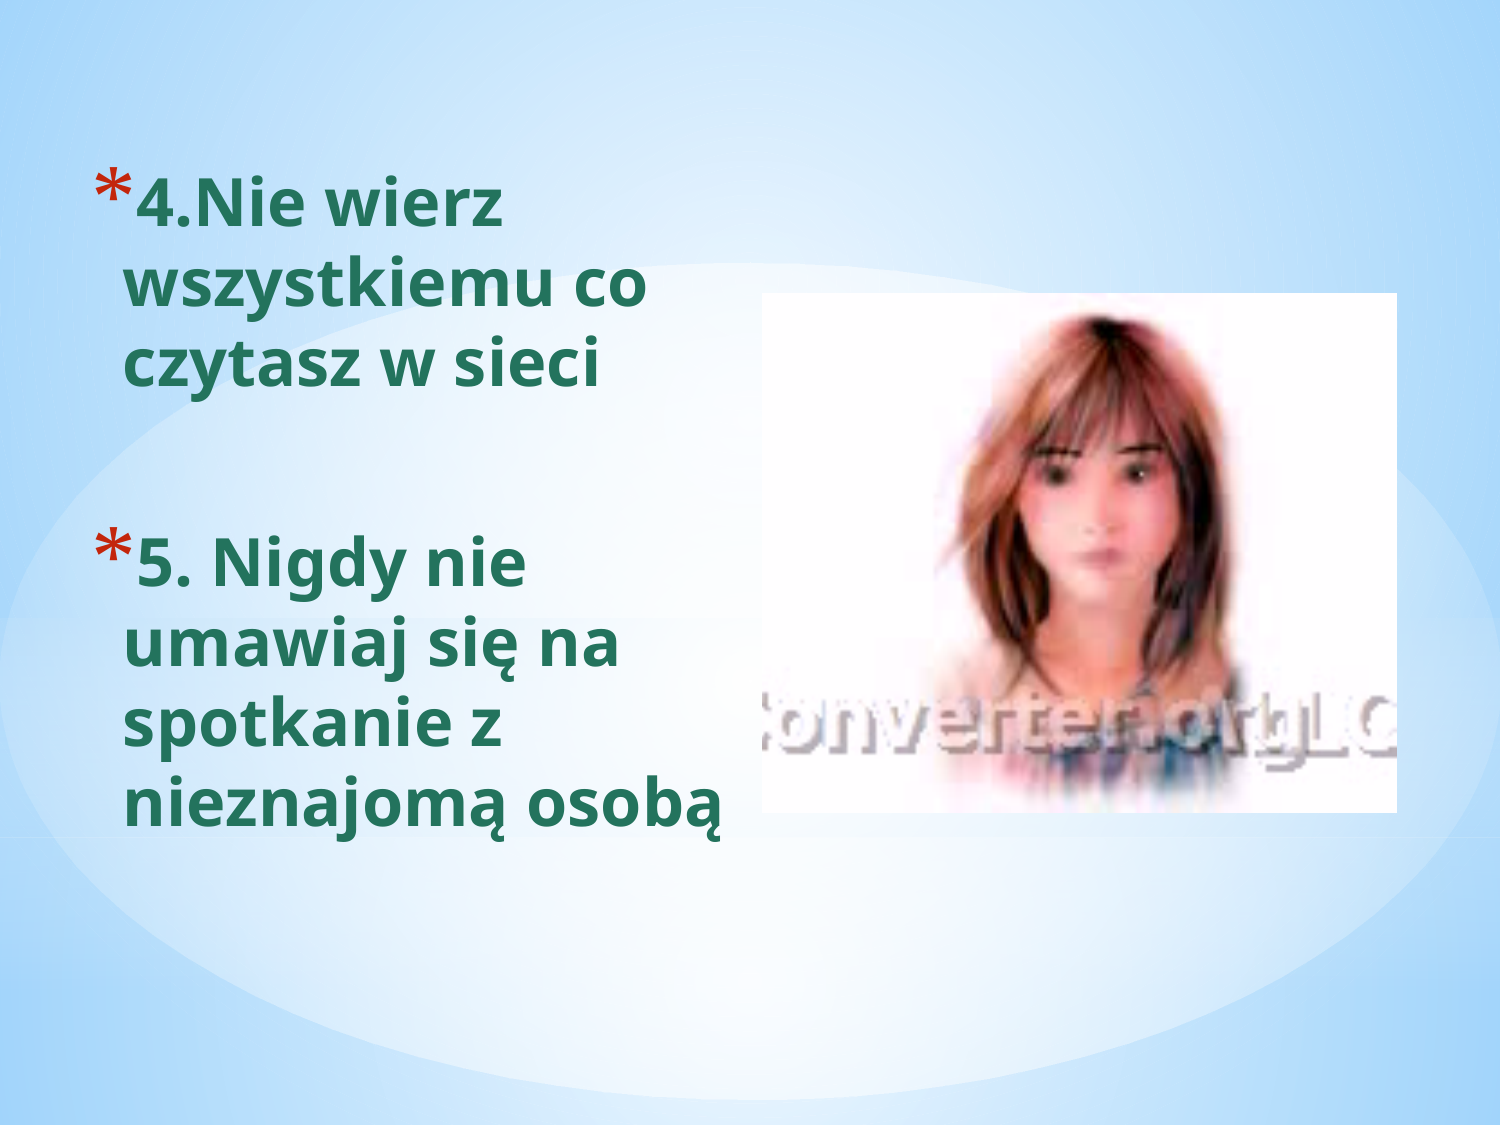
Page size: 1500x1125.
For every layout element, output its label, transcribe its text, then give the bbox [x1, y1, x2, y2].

list 4.Nie wierz wszystkiemu co czytasz w sieci 5. Nigdy nie umawiaj się na spotkanie z nieznajomą osobą [70, 152, 768, 997]
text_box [761, 292, 1398, 814]
